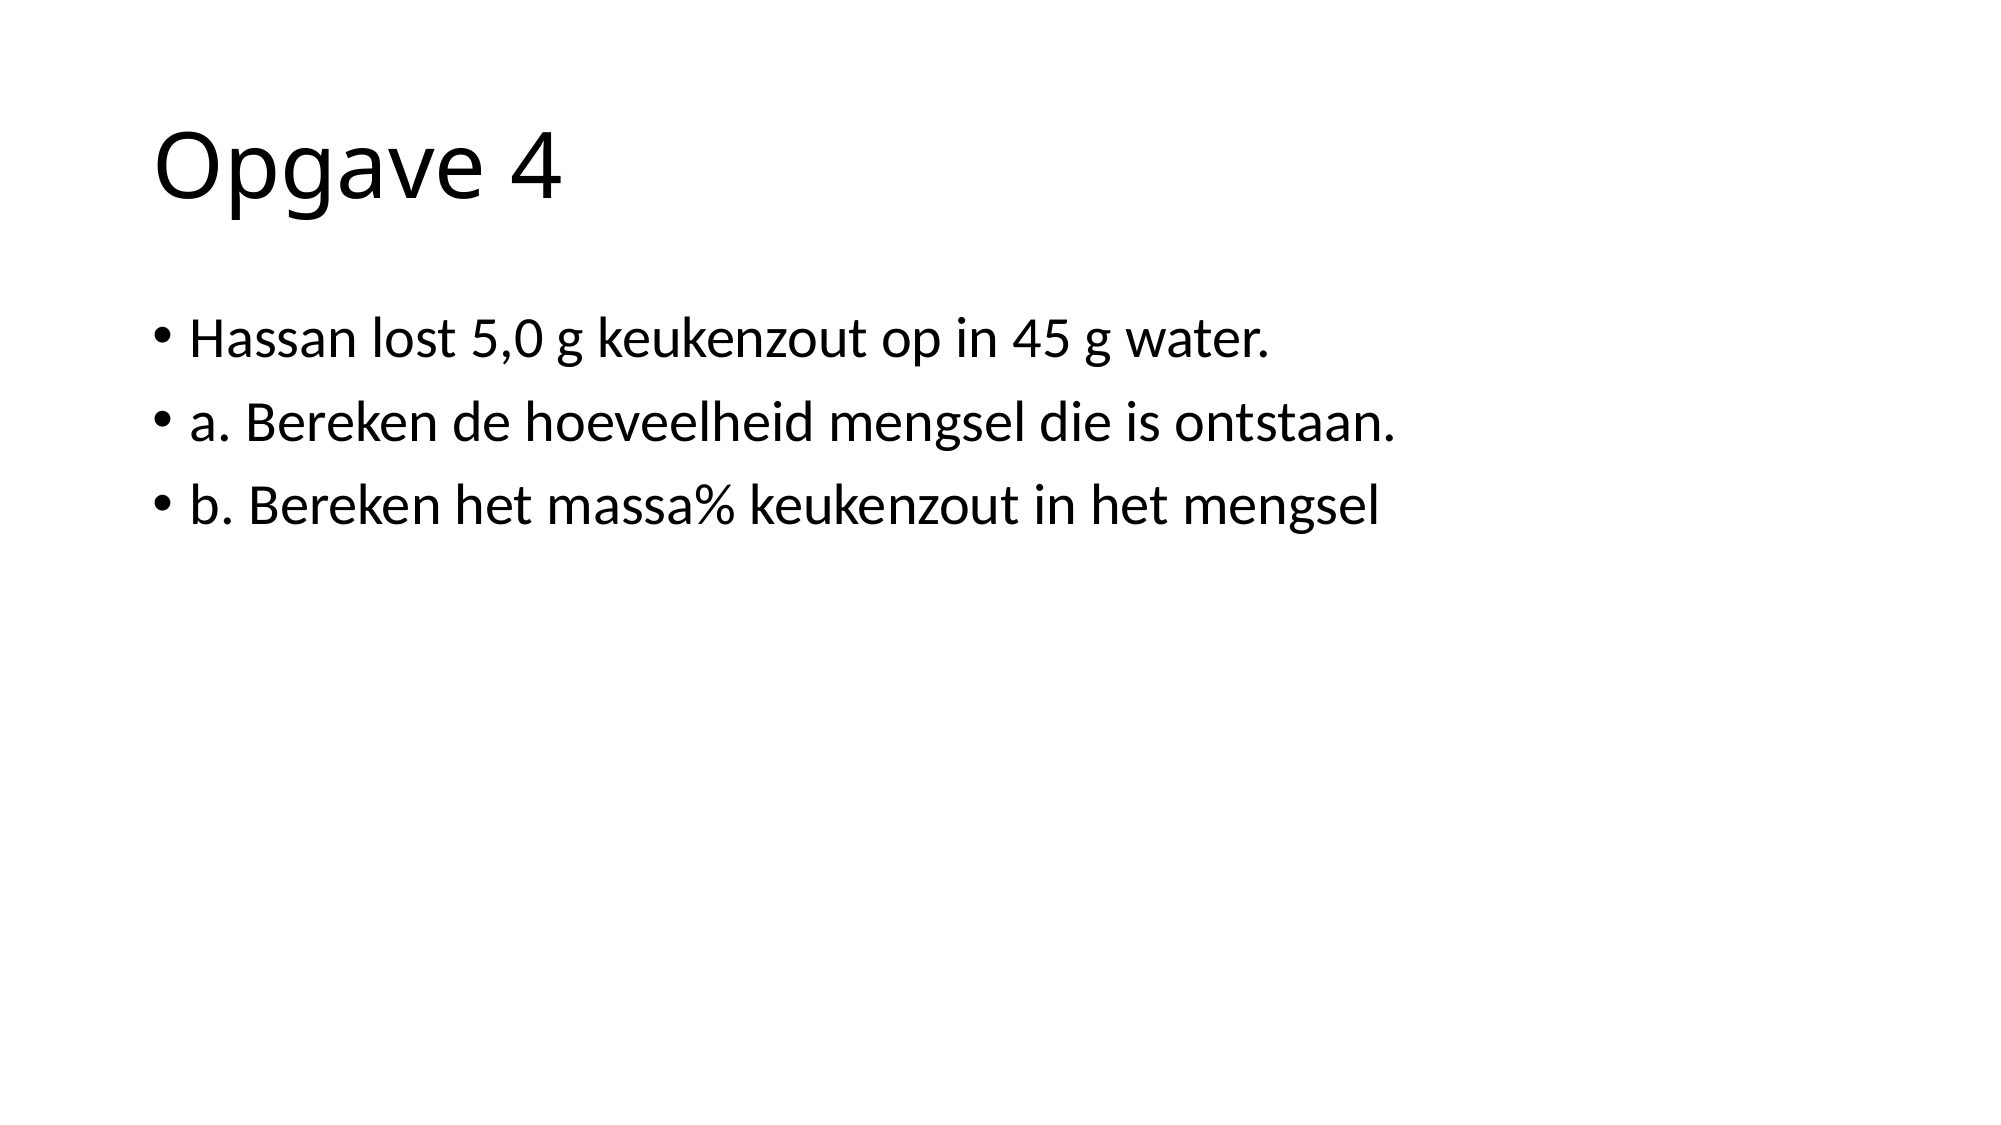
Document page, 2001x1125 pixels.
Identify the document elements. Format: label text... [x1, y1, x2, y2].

title Opgave 4 [137, 59, 1863, 278]
list Hassan lost 5,0 g keukenzout op in 45 g water. a. Bereken de hoeveelheid mengsel die is ontstaan. b. Bereken het massa% keukenzout in het mengsel [137, 299, 1863, 1014]
